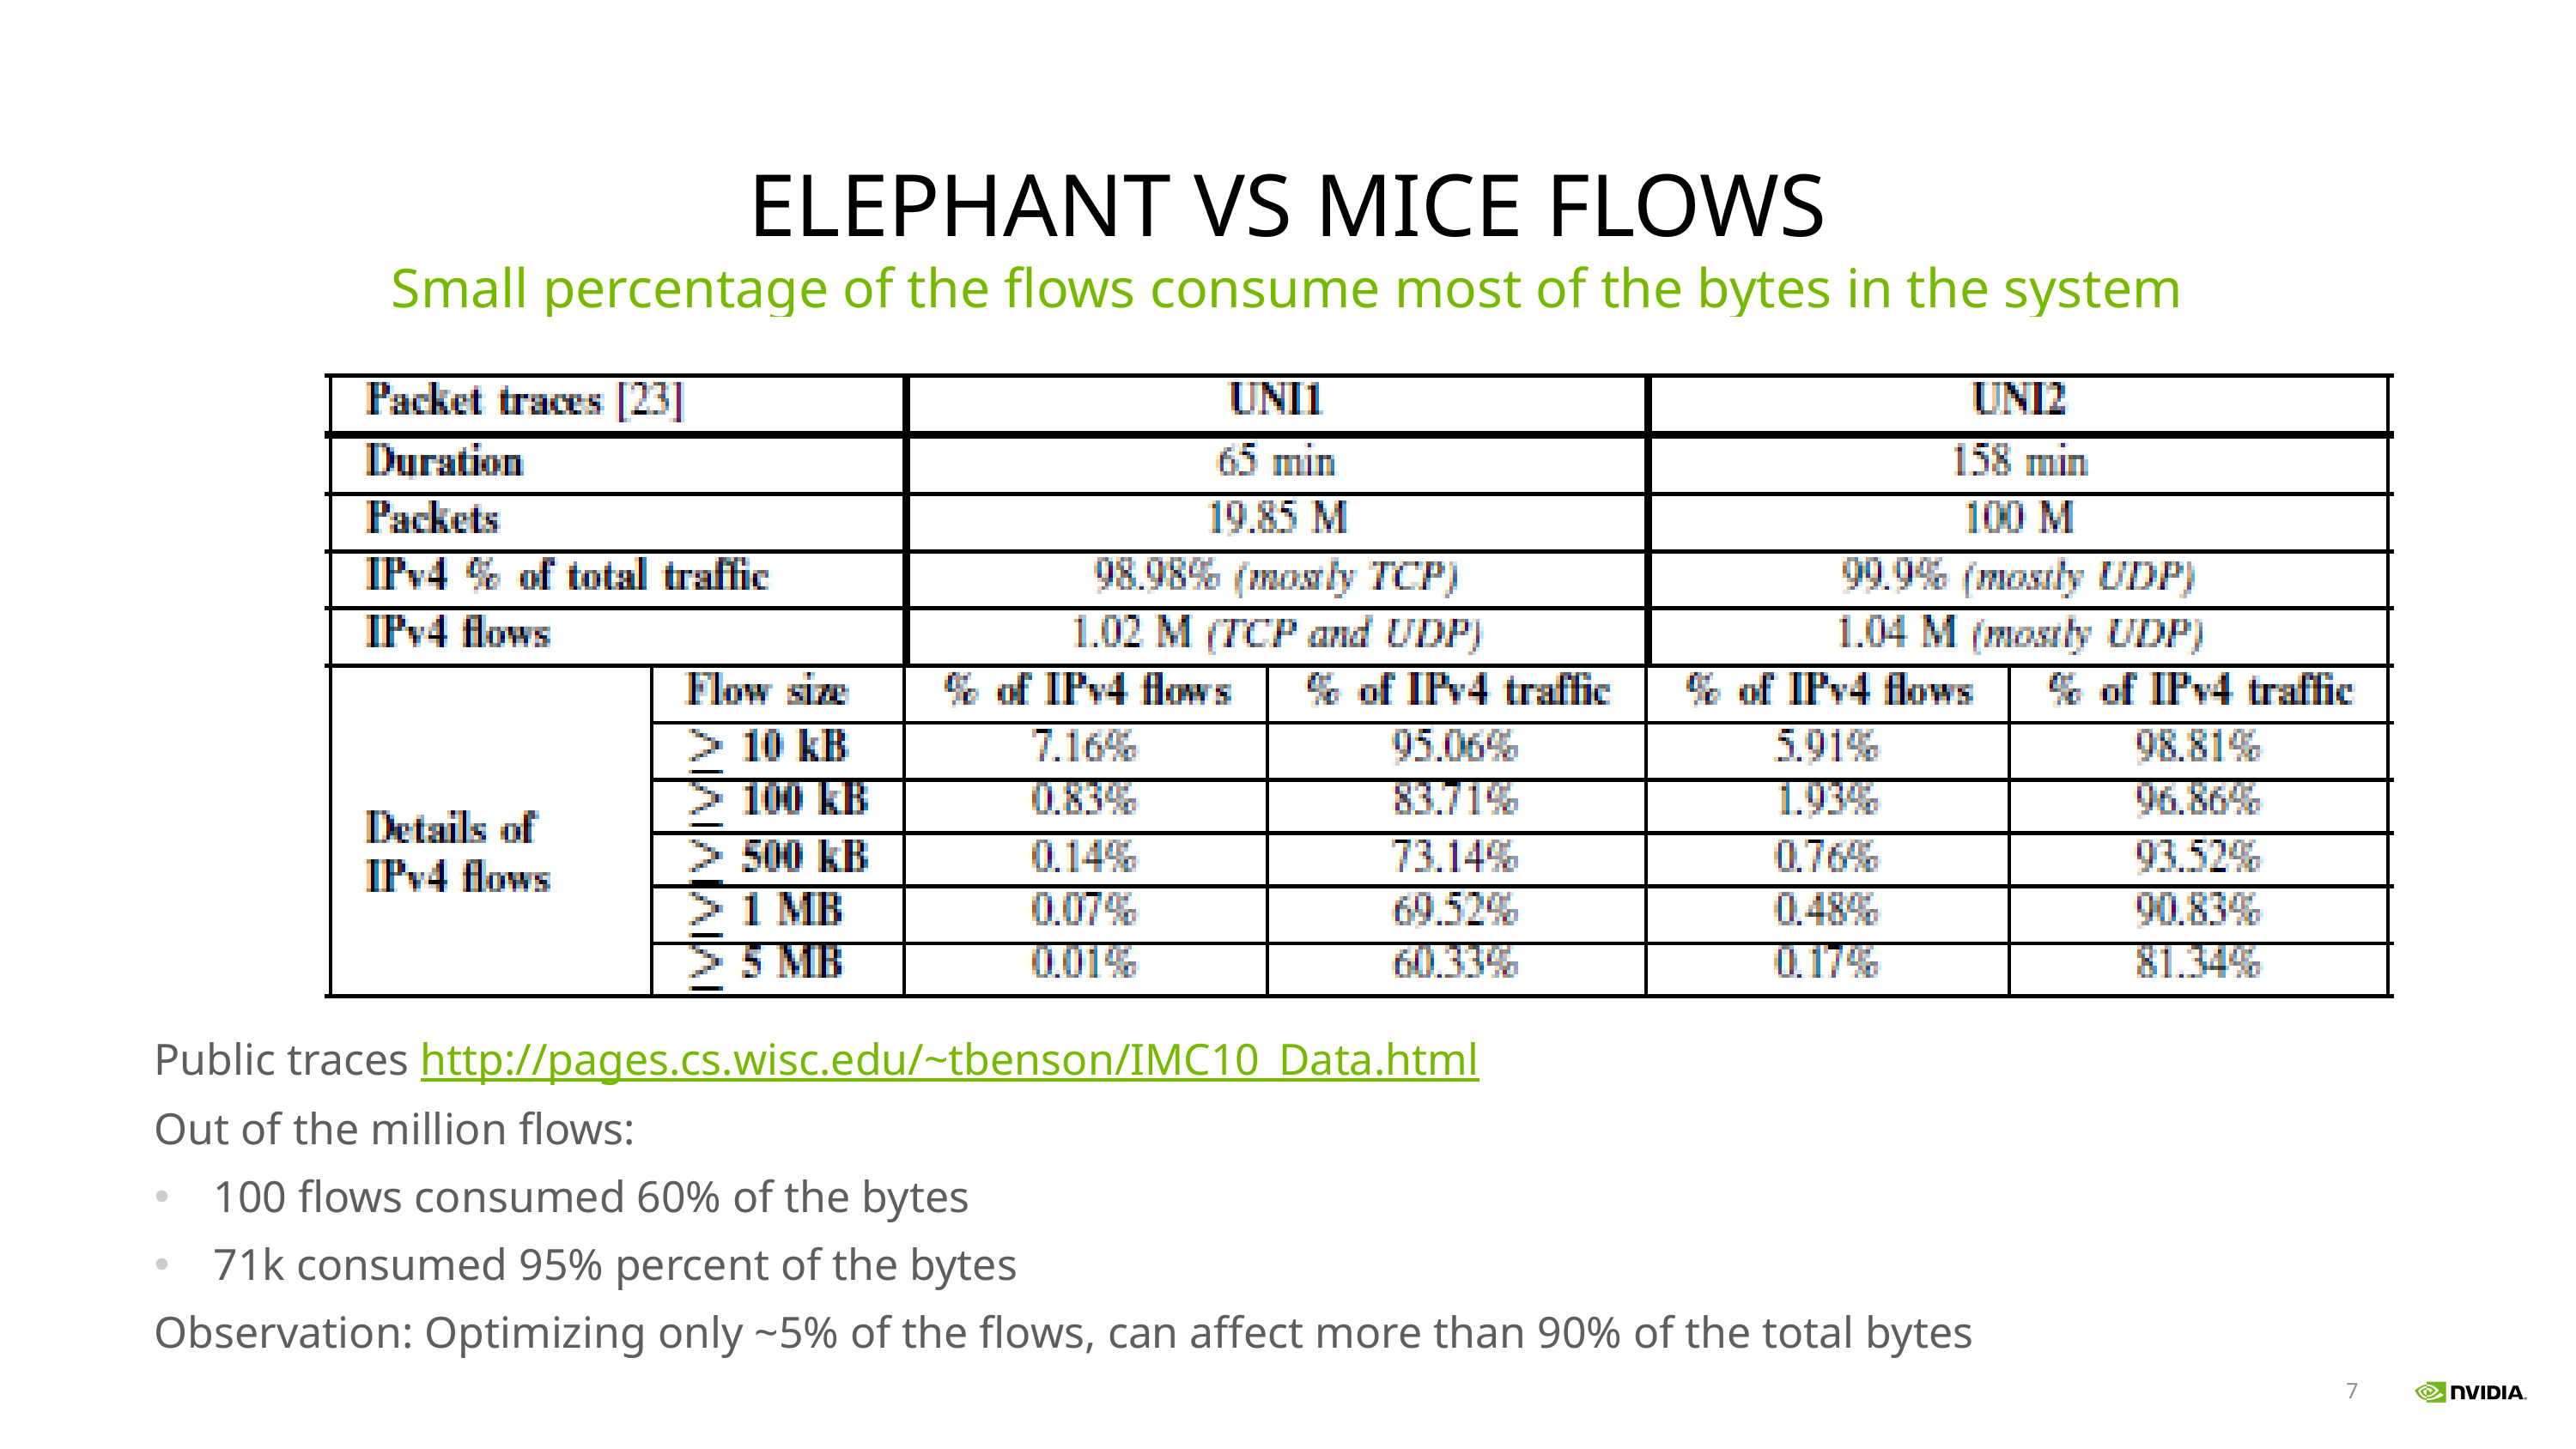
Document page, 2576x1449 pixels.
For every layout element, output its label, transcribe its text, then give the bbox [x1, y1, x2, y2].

picture [2415, 1364, 2527, 1421]
picture [240, 317, 2459, 1028]
list Small percentage of the flows consume most of the bytes in the system [116, 255, 2459, 379]
list Public traces http://pages.cs.wisc.edu/~tbenson/IMC10_Data.html Out of the million flows: 100 flows consumed 60% of the bytes 71k consumed 95% percent of the bytes Observation: Optimizing only ~5% of the flows, can affect more than 90% of the total bytes [141, 1026, 2477, 1390]
title Elephant vs mice flows [116, 122, 2459, 255]
